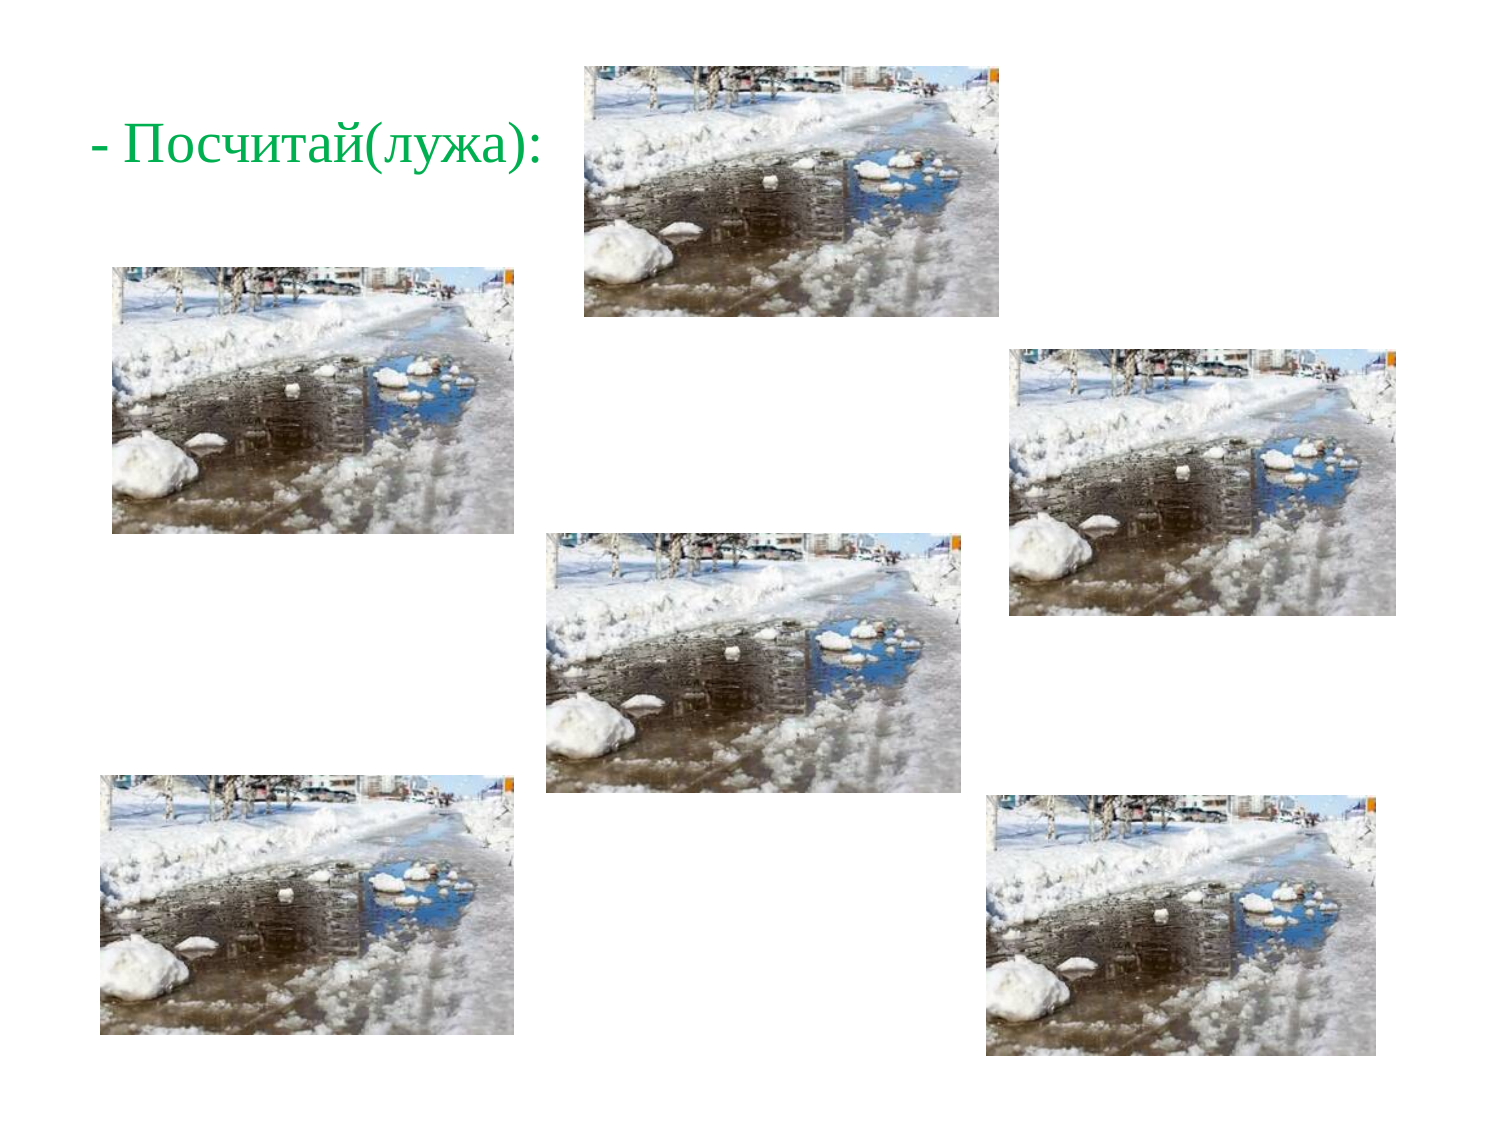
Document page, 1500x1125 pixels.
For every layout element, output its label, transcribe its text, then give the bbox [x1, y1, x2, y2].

picture [584, 66, 999, 317]
picture [111, 266, 514, 534]
picture [546, 532, 961, 794]
picture [100, 774, 514, 1036]
picture [1009, 349, 1396, 616]
picture [985, 795, 1377, 1056]
title - Посчитай(лужа): [75, 45, 1425, 233]
